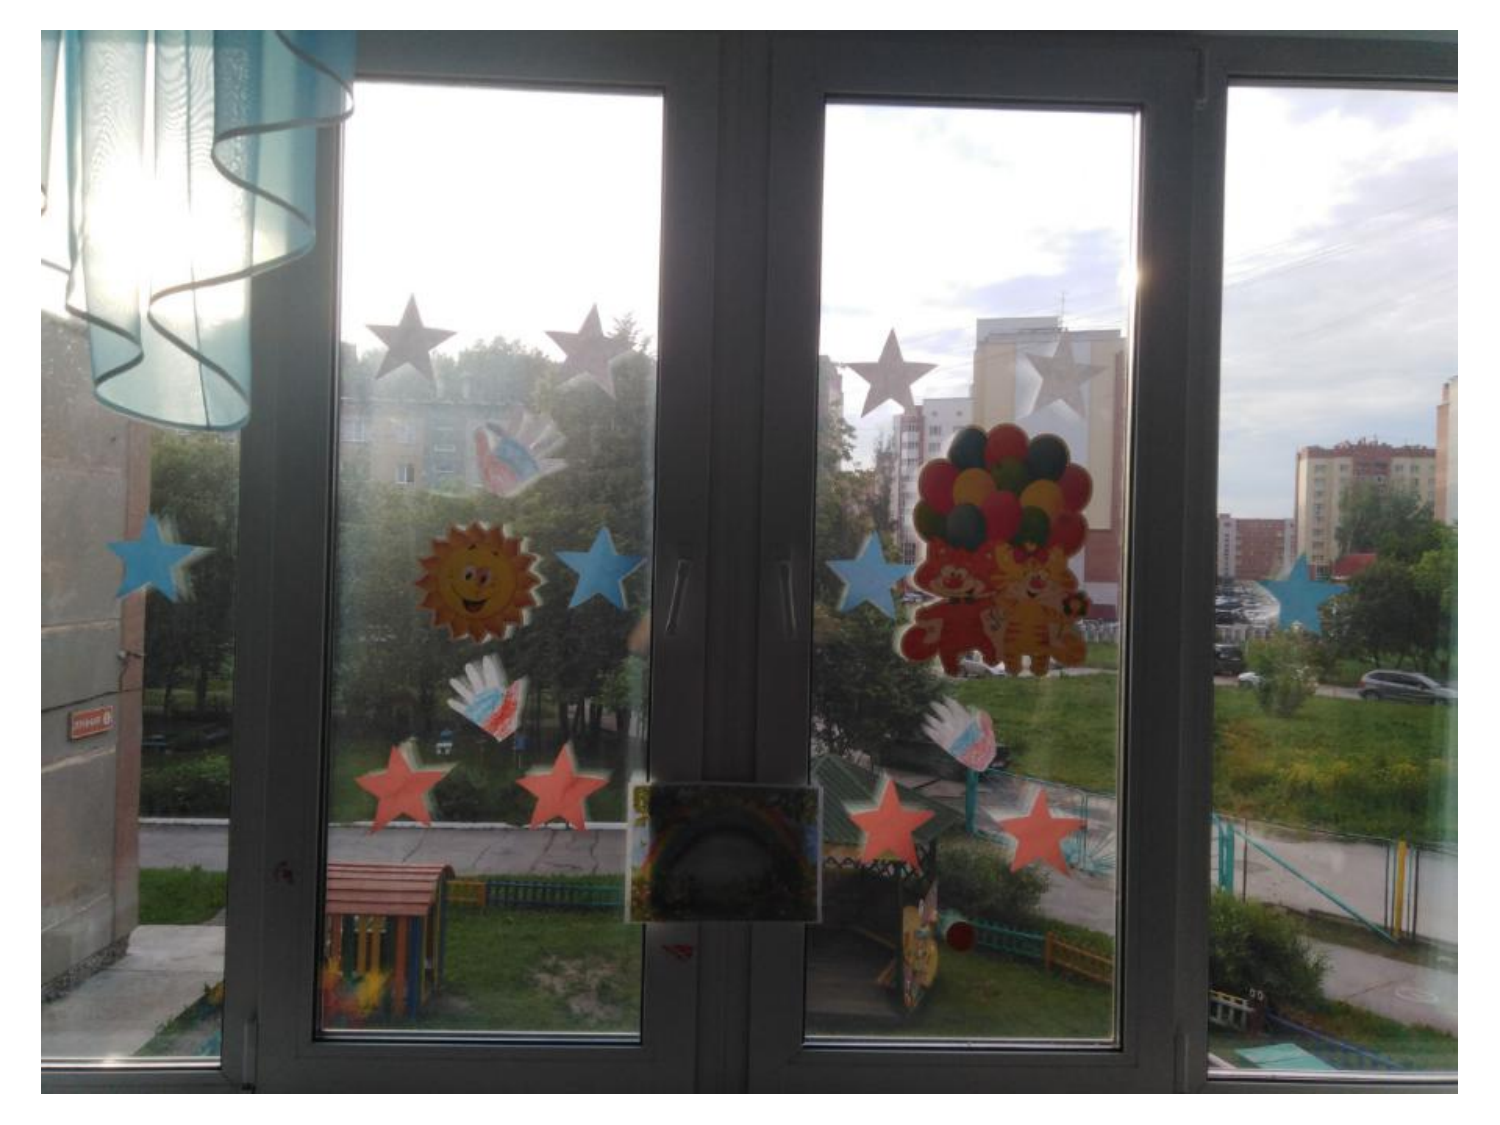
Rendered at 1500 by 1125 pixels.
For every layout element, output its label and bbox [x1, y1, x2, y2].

picture [40, 30, 1459, 1094]
